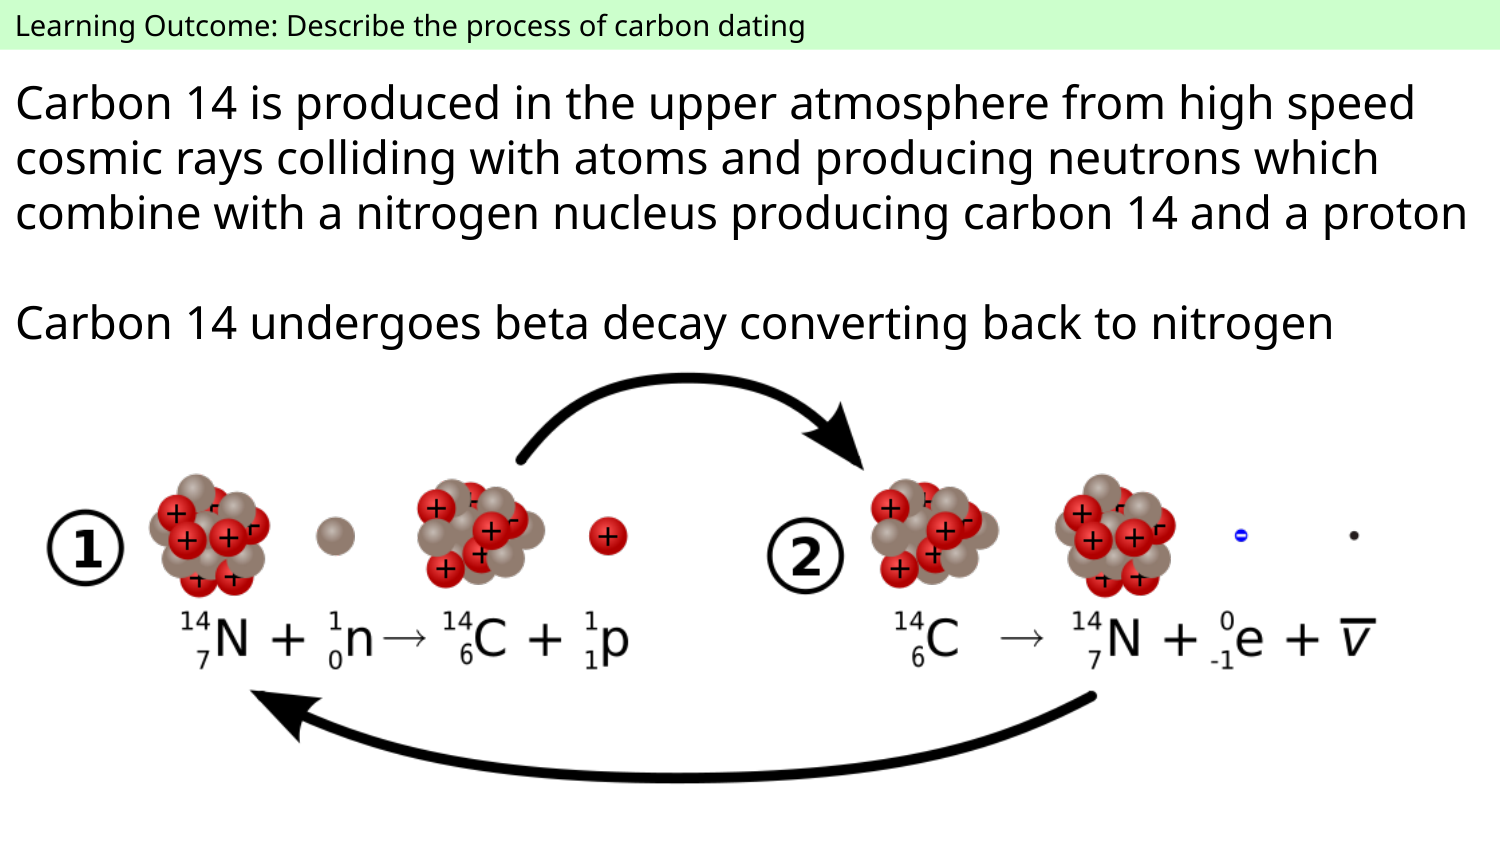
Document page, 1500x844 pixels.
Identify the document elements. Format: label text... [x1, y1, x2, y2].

text_box Carbon 14 is produced in the upper atmosphere from high speed cosmic rays colliding with atoms and producing neutrons which combine with a nitrogen nucleus producing carbon 14 and a proton Carbon 14 undergoes beta decay converting back to nitrogen [0, 81, 1500, 451]
picture [27, 361, 1400, 807]
text_box Learning Outcome: Describe the process of carbon dating [0, 0, 1500, 50]
